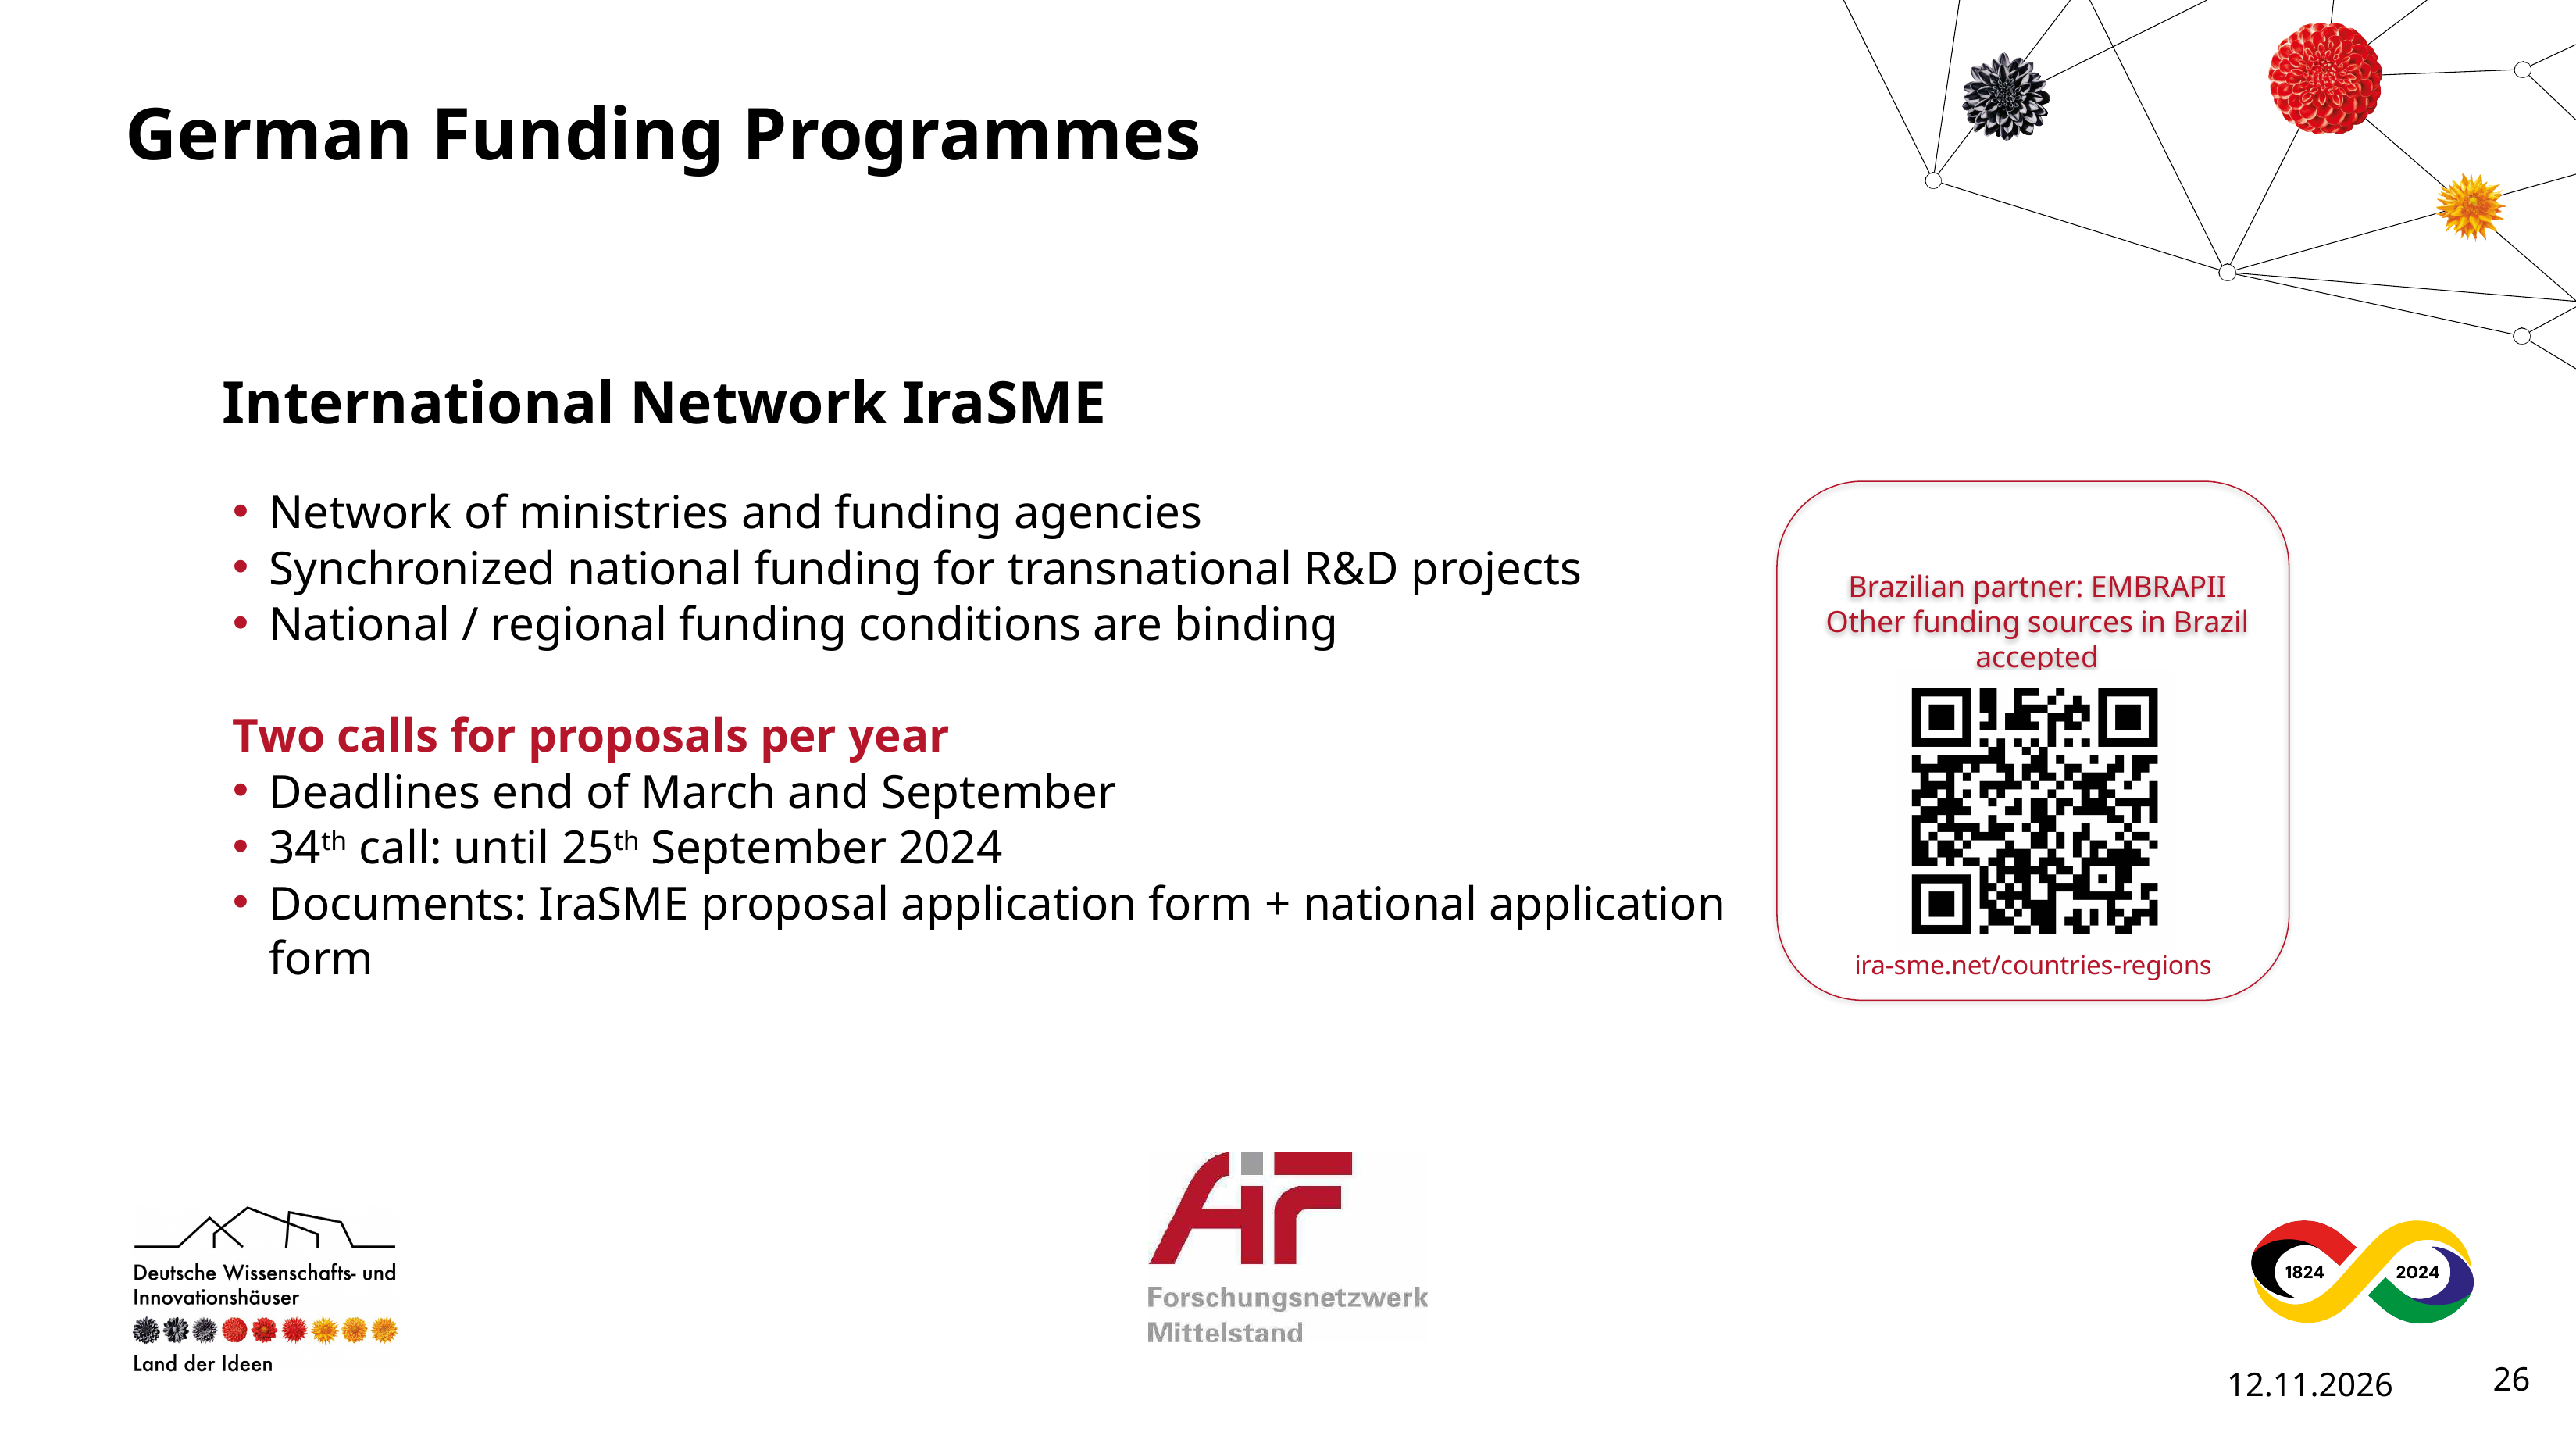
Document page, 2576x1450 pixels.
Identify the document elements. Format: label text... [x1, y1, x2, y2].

text_box Network of ministries and funding agencies Synchronized national funding for transnational R&D projects National / regional funding conditions are binding Two calls for proposals per year Deadlines end of March and September 34th call: until 25th September 2024 Documents: IraSME proposal application form + national application form [231, 481, 1803, 1016]
picture [2513, 327, 2531, 345]
picture [2267, 22, 2382, 134]
picture [2434, 172, 2506, 242]
picture [2514, 61, 2531, 78]
text_box International Network IraSME [222, 365, 2182, 464]
picture [2182, 1193, 2542, 1346]
picture [1961, 52, 2050, 141]
picture [1148, 1152, 1428, 1343]
text_box Brazilian partner: EMBRAPII Other funding sources in Brazil accepted [1807, 980, 2260, 1002]
title German Funding Programmes [125, 88, 1242, 217]
picture [1925, 172, 1942, 189]
slide_number 26 [2430, 1351, 2542, 1420]
picture [1894, 670, 2175, 951]
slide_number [2203, 1364, 2394, 1404]
picture [2218, 263, 2236, 281]
text_box ira-sme.net/countries-regions [1776, 947, 2289, 980]
picture [130, 1205, 401, 1373]
text_box Brazilian partner: EMBRAPII Other funding sources in Brazil accepted [1776, 480, 2290, 947]
